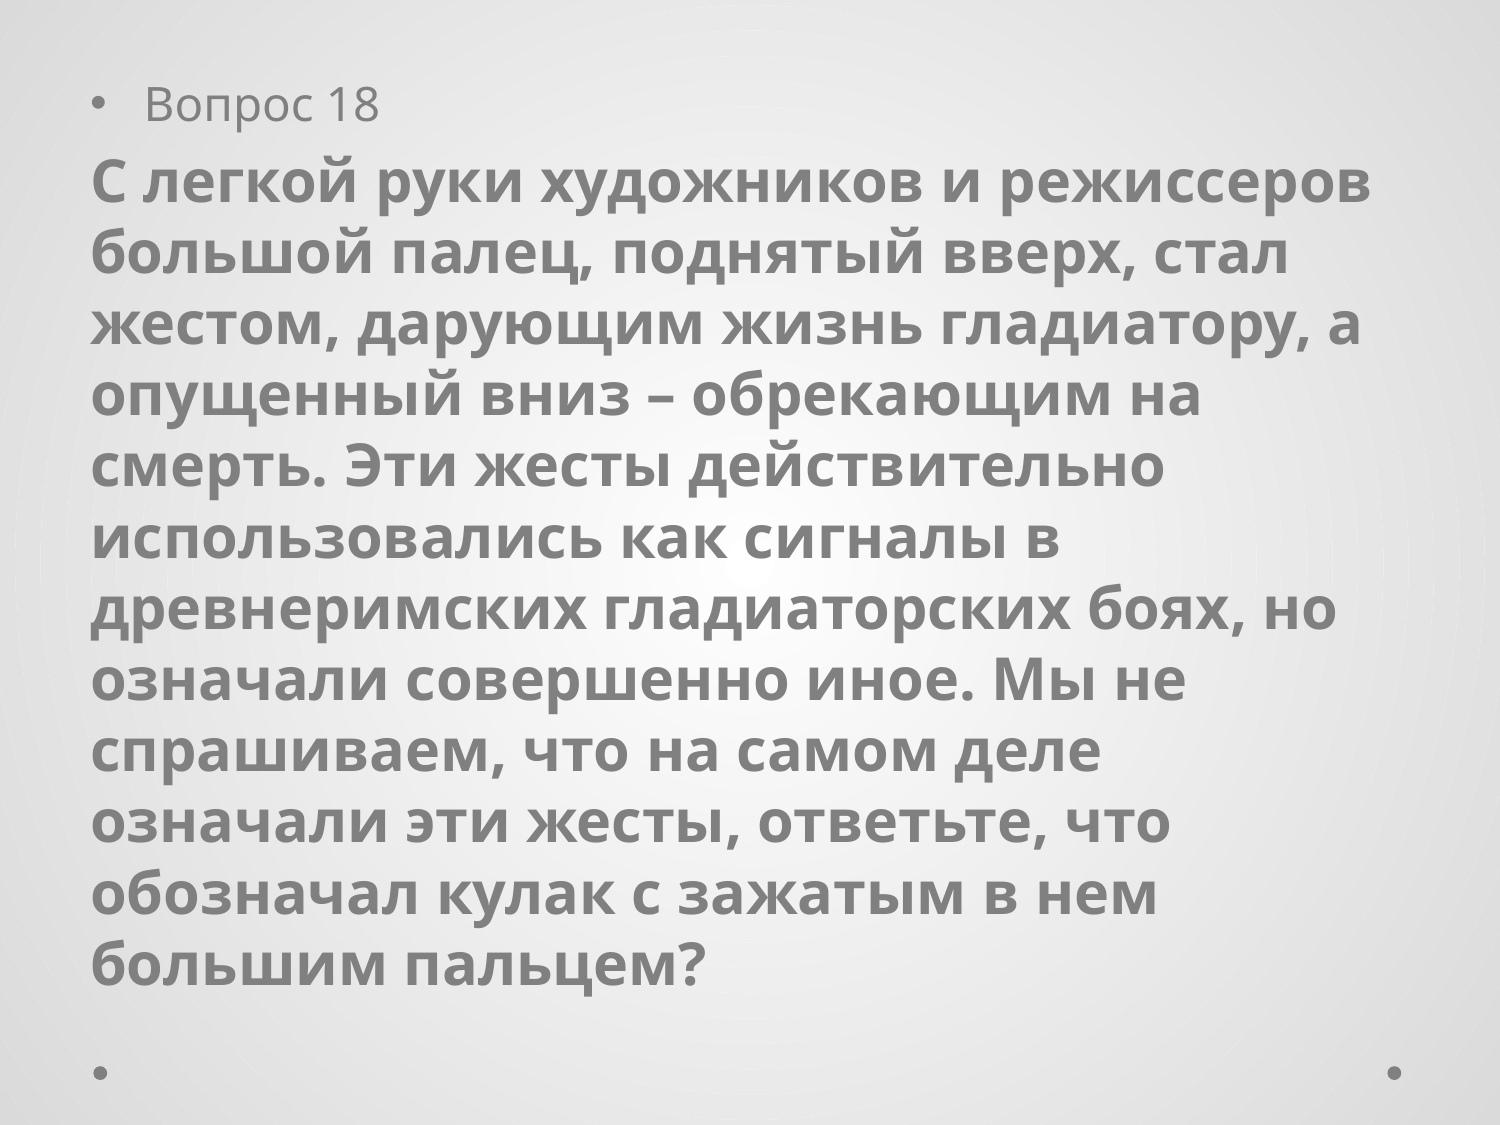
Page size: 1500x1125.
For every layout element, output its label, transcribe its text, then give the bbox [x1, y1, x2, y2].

list Вопрос 18 С легкой руки художников и режиссеров большой палец, поднятый вверх, стал жестом, дарующим жизнь гладиатору, а опущенный вниз – обрекающим на смерть. Эти жесты действительно использовались как сигналы в древнеримских гладиаторских боях, но означали совершенно иное. Мы не спрашиваем, что на самом деле означали эти жесты, ответьте, что обозначал кулак с зажатым в нем большим пальцем? [75, 66, 1425, 1005]
